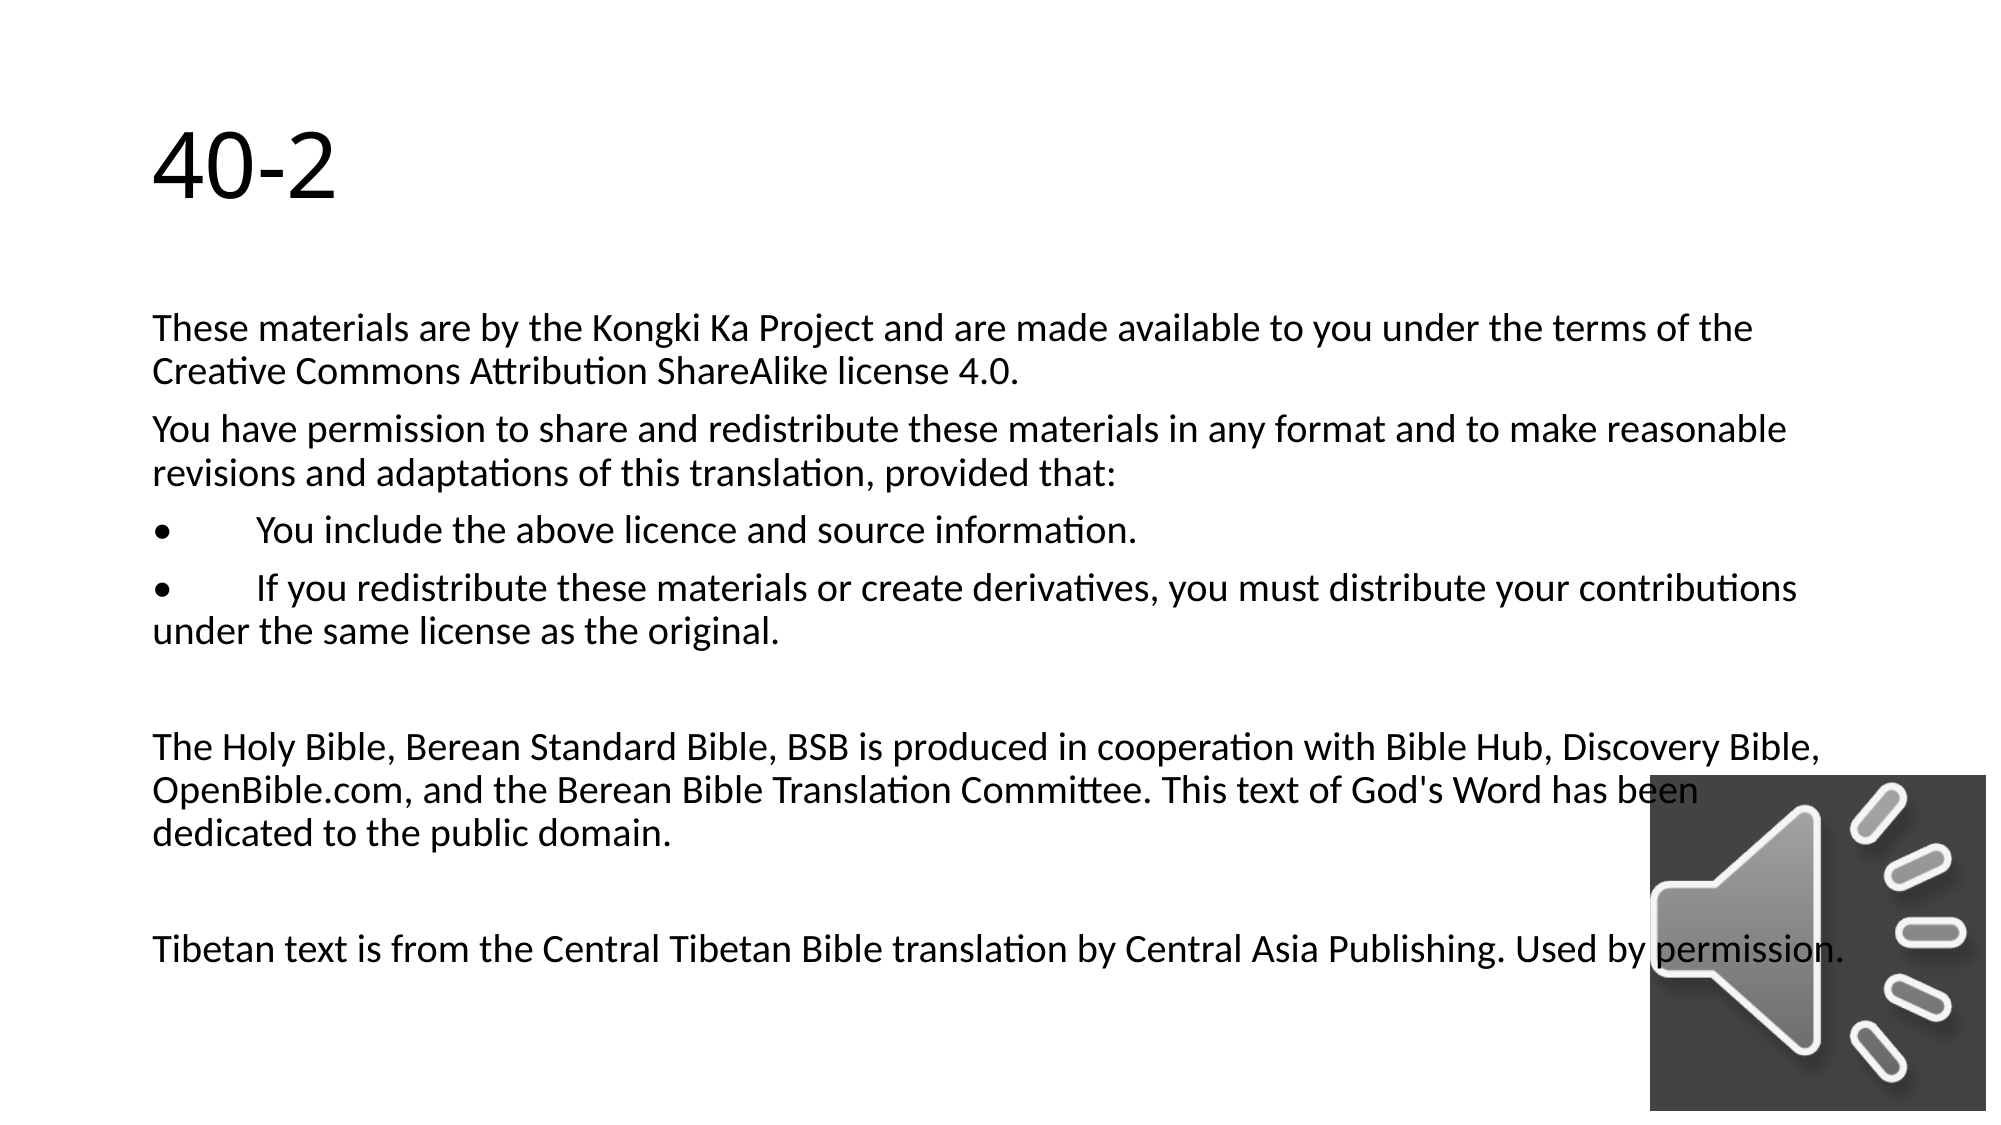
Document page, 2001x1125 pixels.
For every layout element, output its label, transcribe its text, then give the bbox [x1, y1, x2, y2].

list These materials are by the Kongki Ka Project and are made available to you under the terms of the Creative Commons Attribution ShareAlike license 4.0. You have permission to share and redistribute these materials in any format and to make reasonable revisions and adaptations of this translation, provided that: • You include the above licence and source information. • If you redistribute these materials or create derivatives, you must distribute your contributions under the same license as the original. The Holy Bible, Berean Standard Bible, BSB is produced in cooperation with Bible Hub, Discovery Bible, OpenBible.com, and the Berean Bible Translation Committee. This text of God's Word has been dedicated to the public domain. Tibetan text is from the Central Tibetan Bible translation by Central Asia Publishing. Used by permission. [137, 299, 1863, 1014]
picture [1648, 773, 1987, 1112]
title 40-2 [137, 59, 1863, 278]
